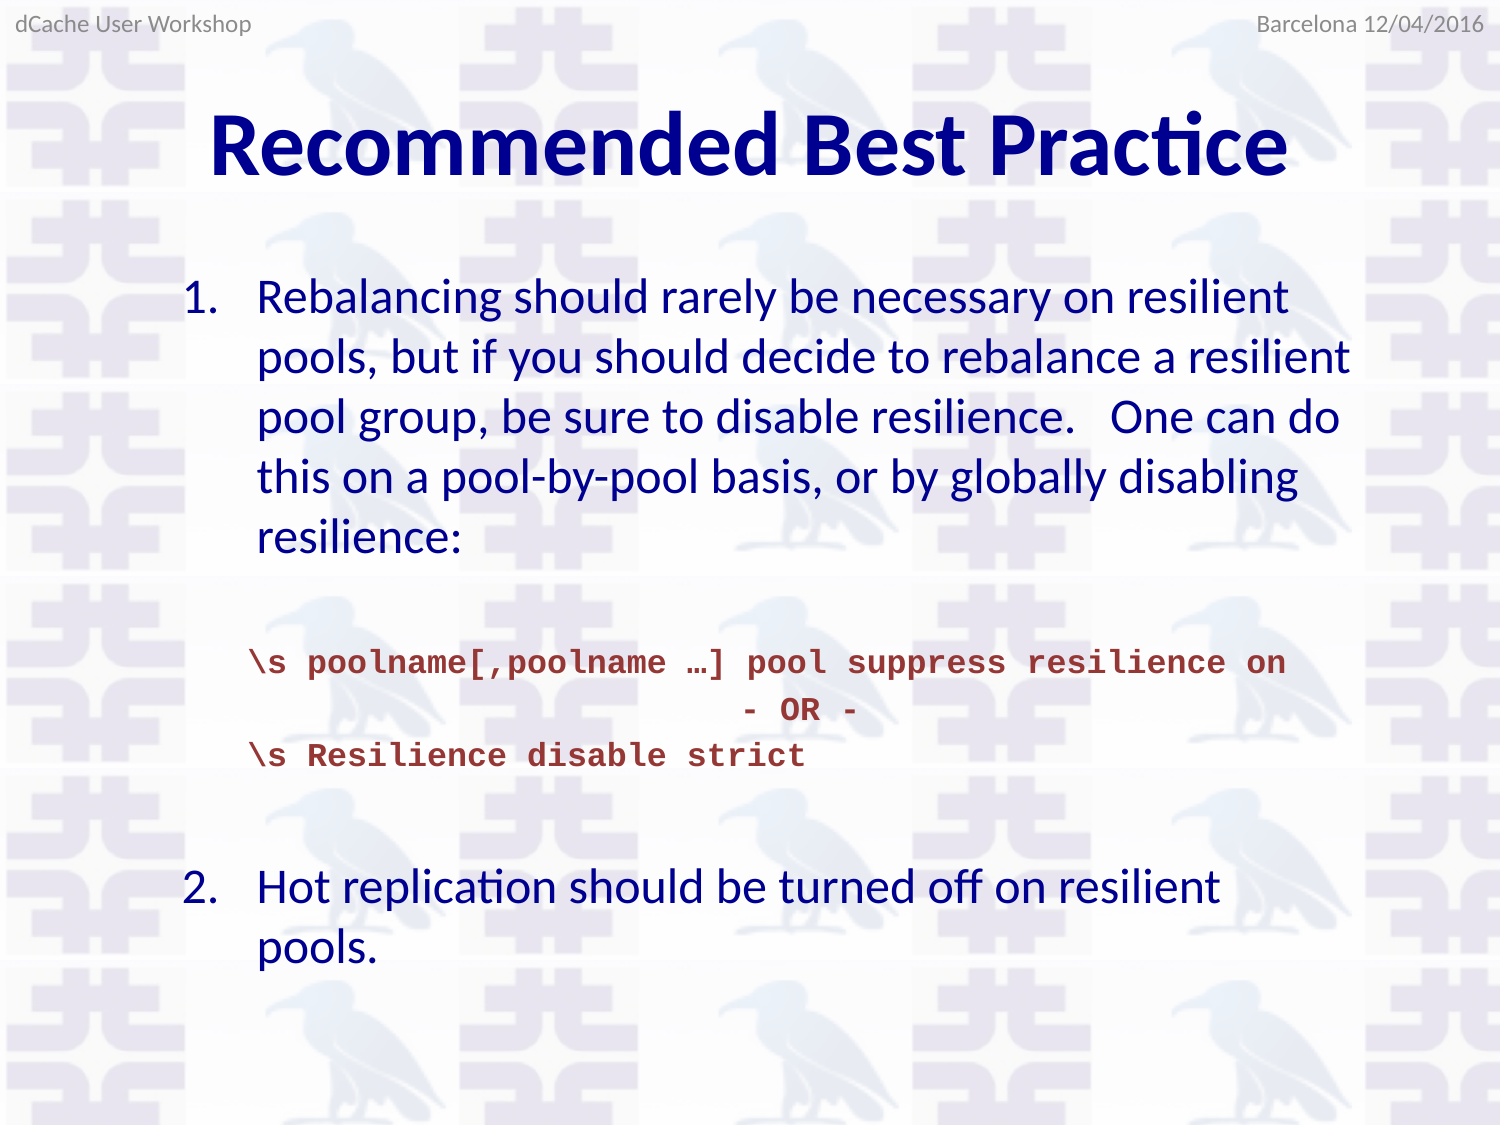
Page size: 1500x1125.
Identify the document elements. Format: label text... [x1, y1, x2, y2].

title Recommended Best Practice [75, 45, 1425, 233]
list Rebalancing should rarely be necessary on resilient pools, but if you should decide to rebalance a resilient pool group, be sure to disable resilience. One can do this on a pool-by-pool basis, or by globally disabling resilience: \s poolname[,poolname …] pool suppress resilience on - OR - \s Resilience disable strict Hot replication should be turned off on resilient pools. [166, 256, 1369, 386]
slide_number dCache User Workshop [0, 0, 401, 46]
text_box [141, 386, 1492, 505]
footer Barcelona 12/04/2016 [1097, 0, 1500, 46]
list Rebalancing should rarely be necessary on resilient pools, but if you should decide to rebalance a resilient pool group, be sure to disable resilience. One can do this on a pool-by-pool basis, or by globally disabling resilience: \s poolname[,poolname …] pool suppress resilience on - OR - \s Resilience disable strict Hot replication should be turned off on resilient pools. [166, 505, 1369, 1032]
